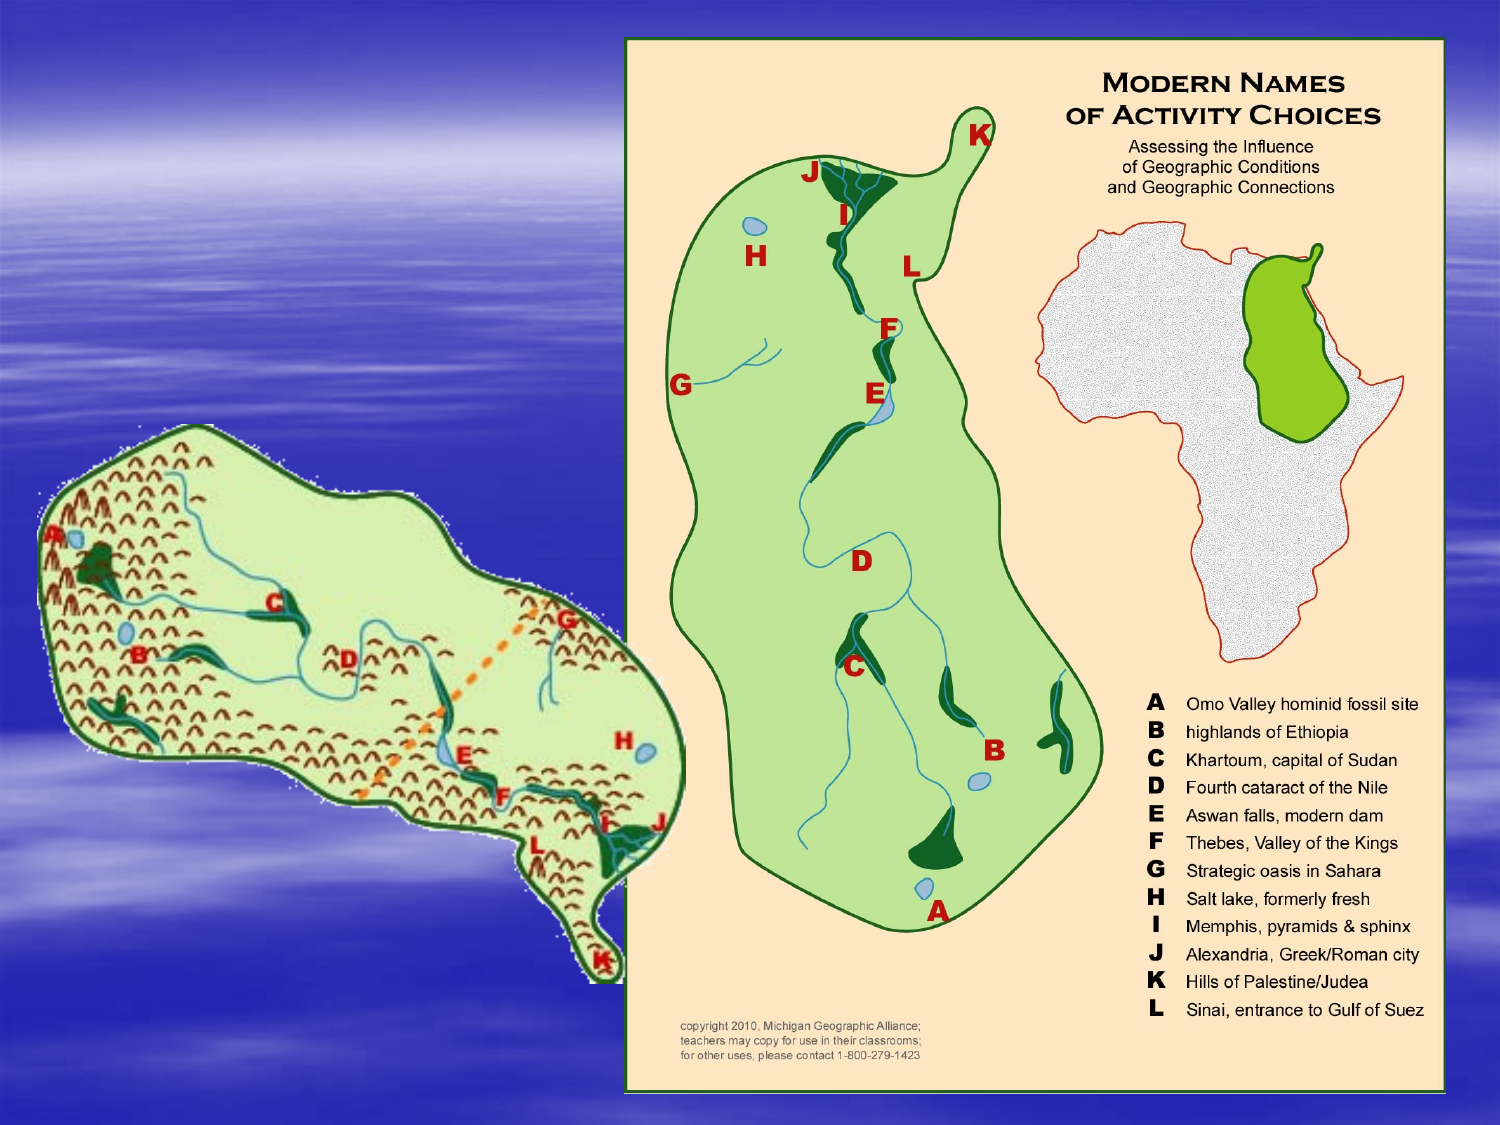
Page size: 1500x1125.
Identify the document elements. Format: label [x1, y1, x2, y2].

picture [37, 37, 1446, 1094]
